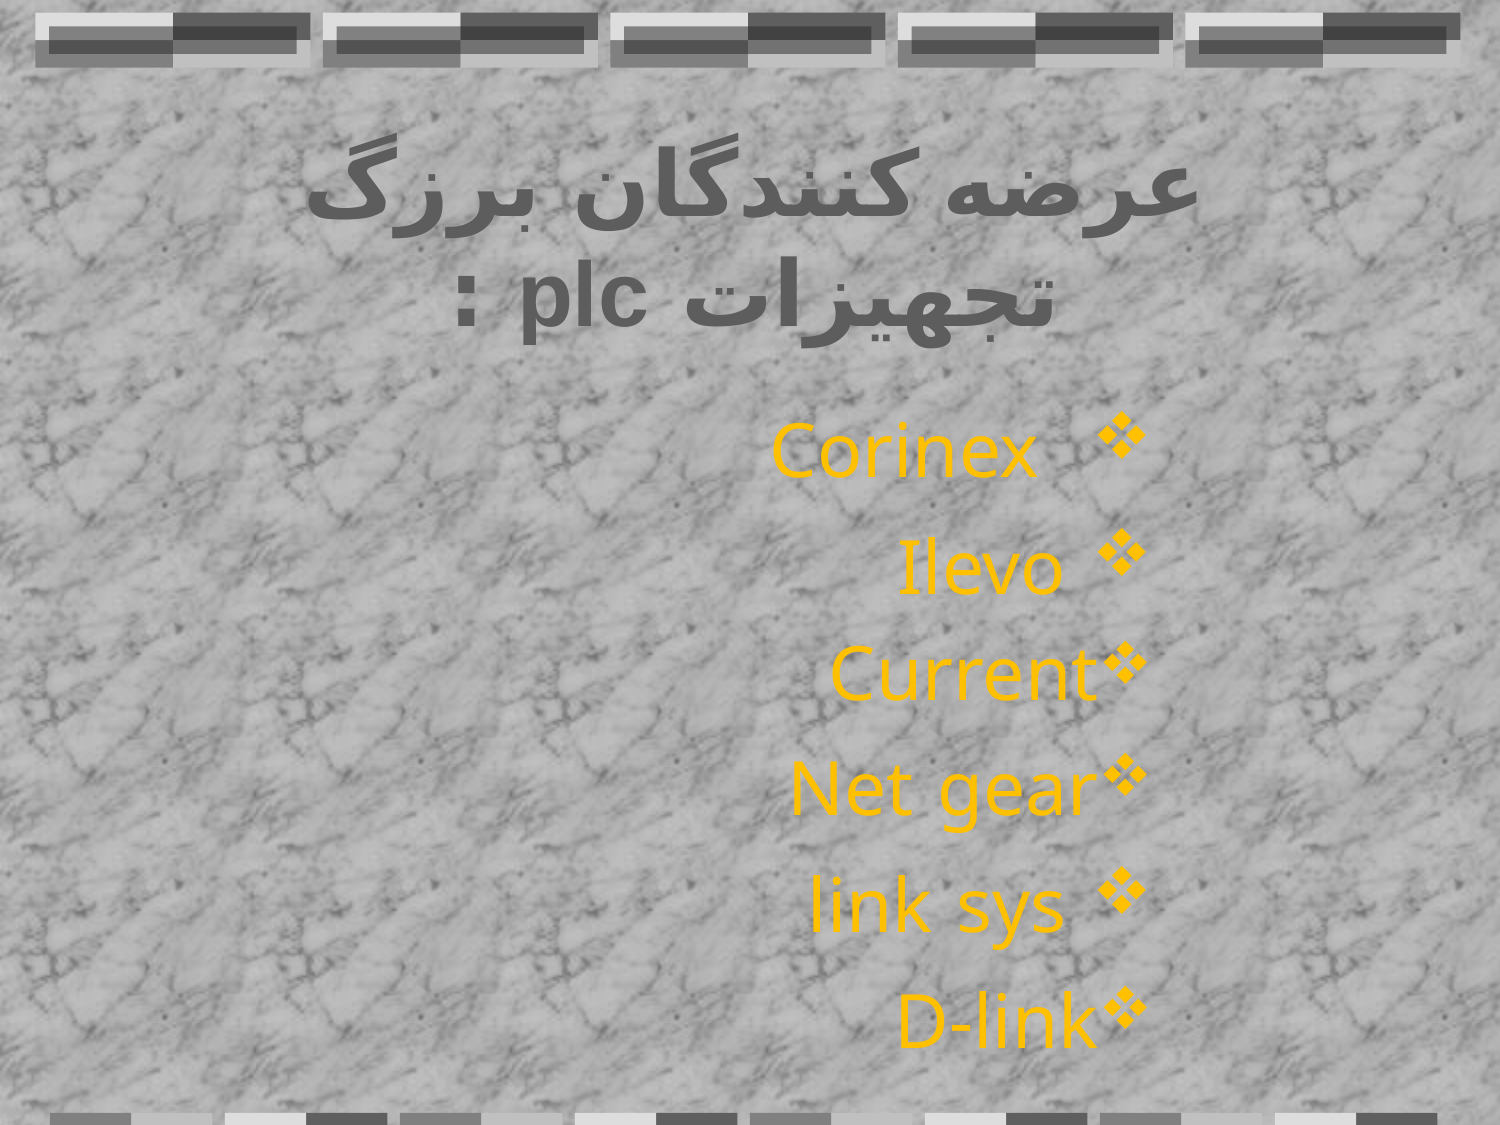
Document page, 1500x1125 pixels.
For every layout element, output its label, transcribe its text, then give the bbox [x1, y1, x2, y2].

list Corinex Ilevo Current Net gear link sys D-link [421, 386, 1330, 836]
title عرضه کنندگان برزگ تجهیزات plc : [116, 140, 1393, 329]
